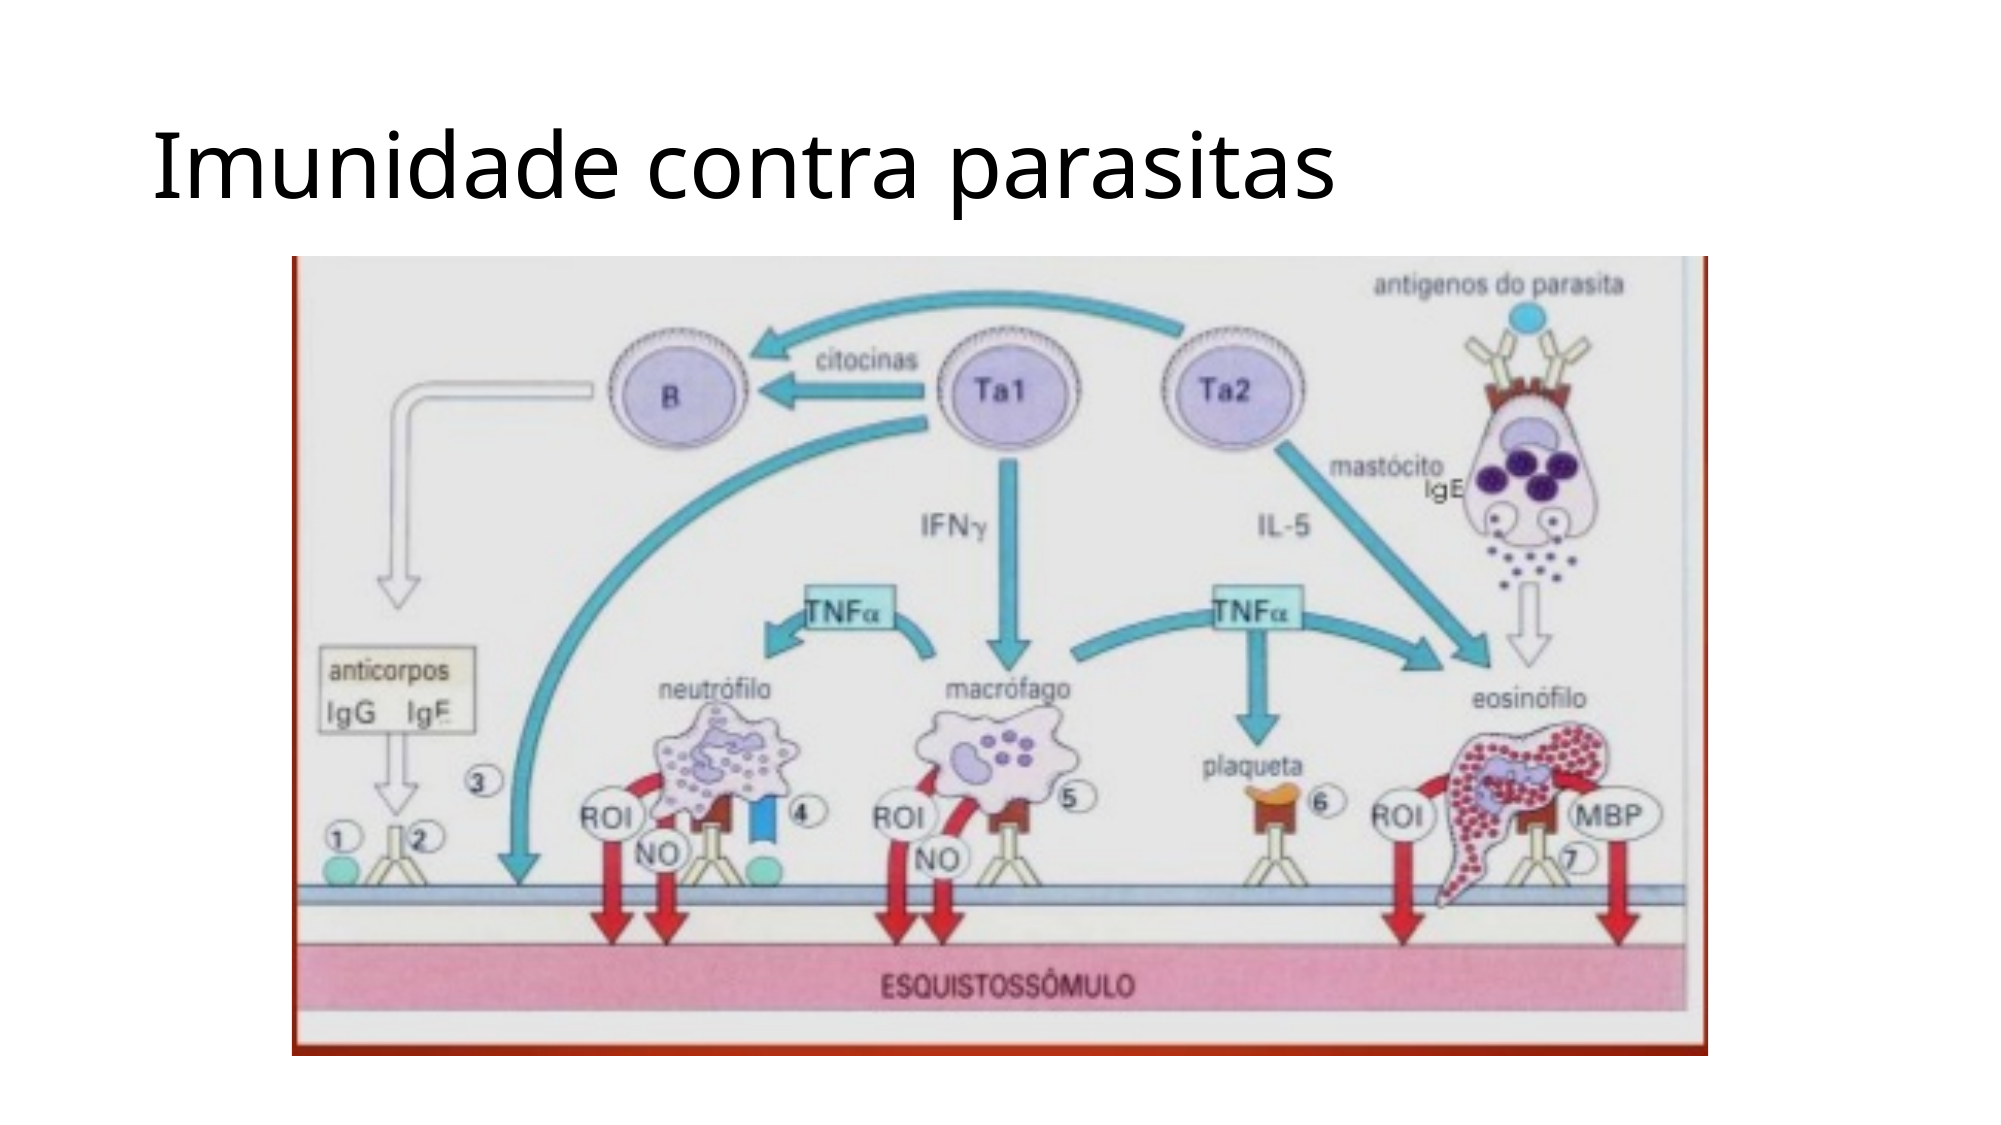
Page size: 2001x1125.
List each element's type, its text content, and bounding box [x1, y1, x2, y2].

title Imunidade contra parasitas [137, 59, 1863, 278]
picture [291, 256, 1709, 1056]
